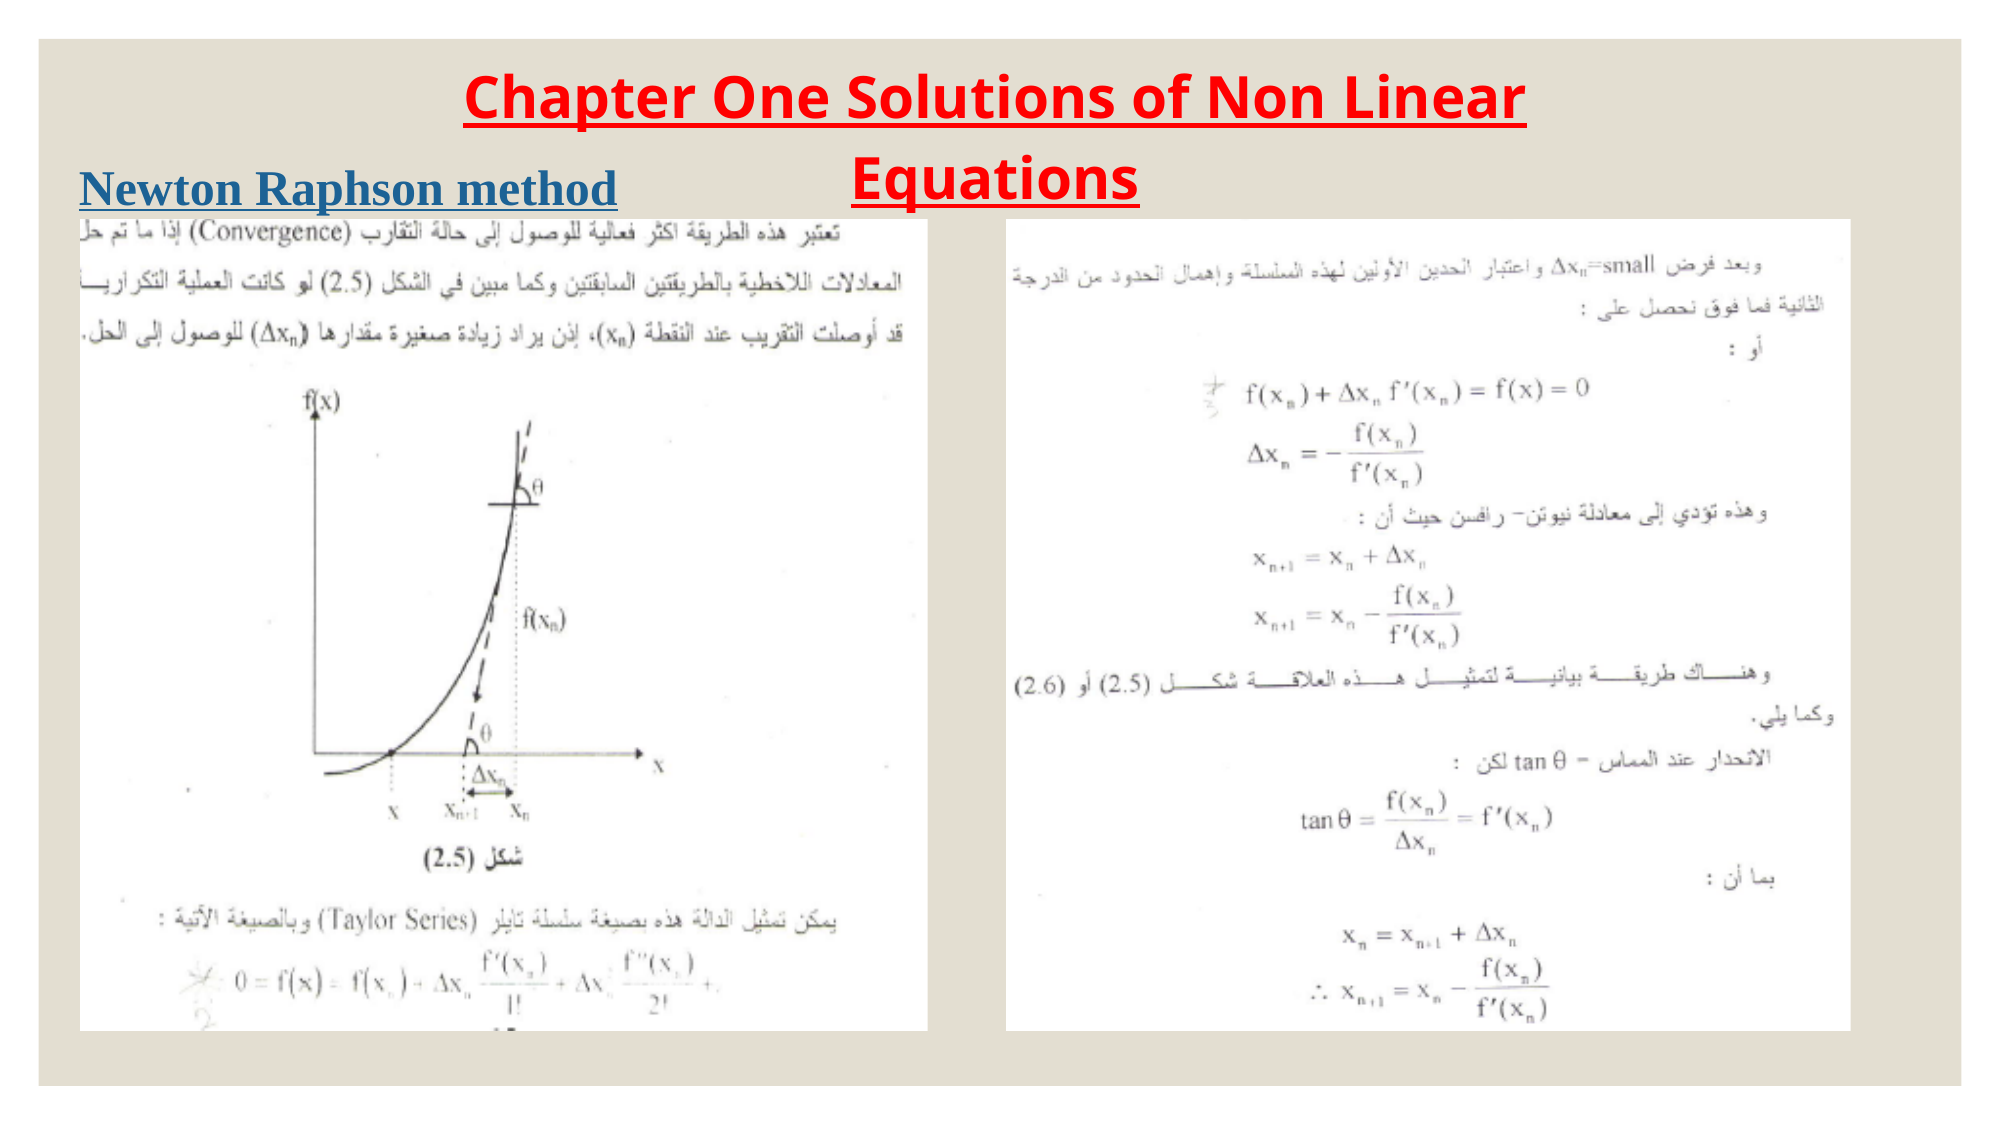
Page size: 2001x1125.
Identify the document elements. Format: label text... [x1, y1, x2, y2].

picture [1006, 219, 1851, 1031]
picture [80, 219, 928, 1031]
text_box Newton Raphson method [64, 139, 713, 223]
text_box Chapter One Solutions of Non Linear Equations [305, 42, 1685, 219]
